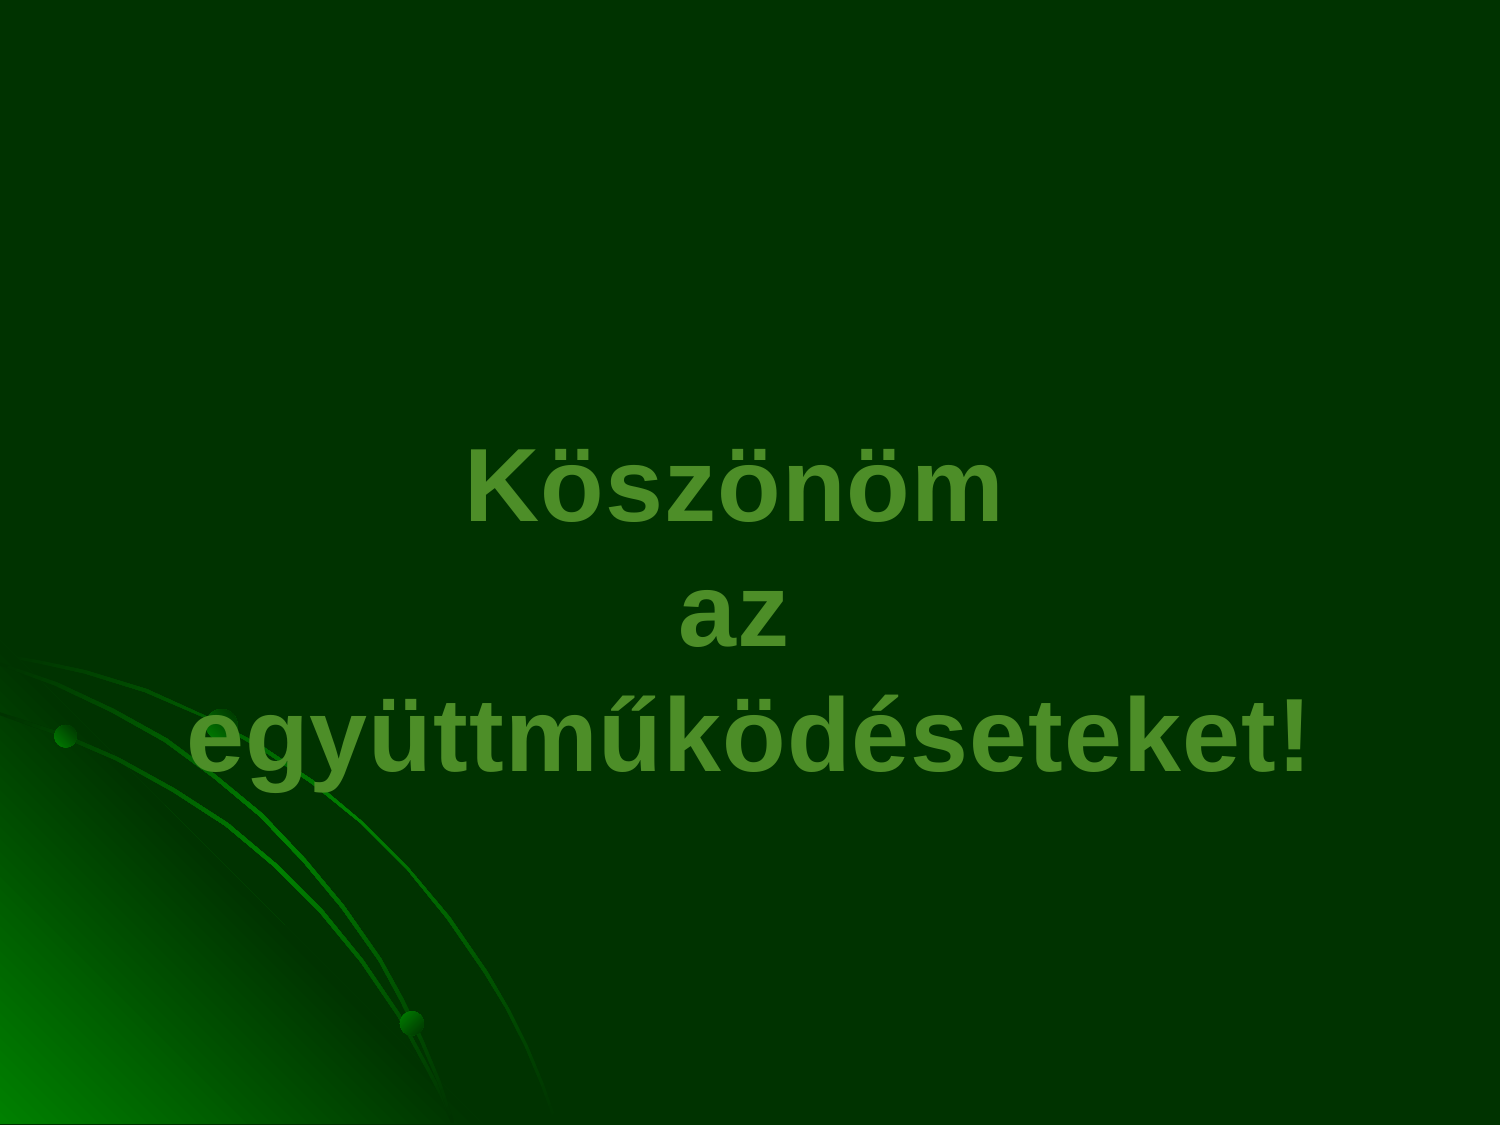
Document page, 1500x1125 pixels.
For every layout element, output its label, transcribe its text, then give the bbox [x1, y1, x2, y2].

text_box Köszönöm az együttműködéseteket! [53, 410, 1447, 800]
